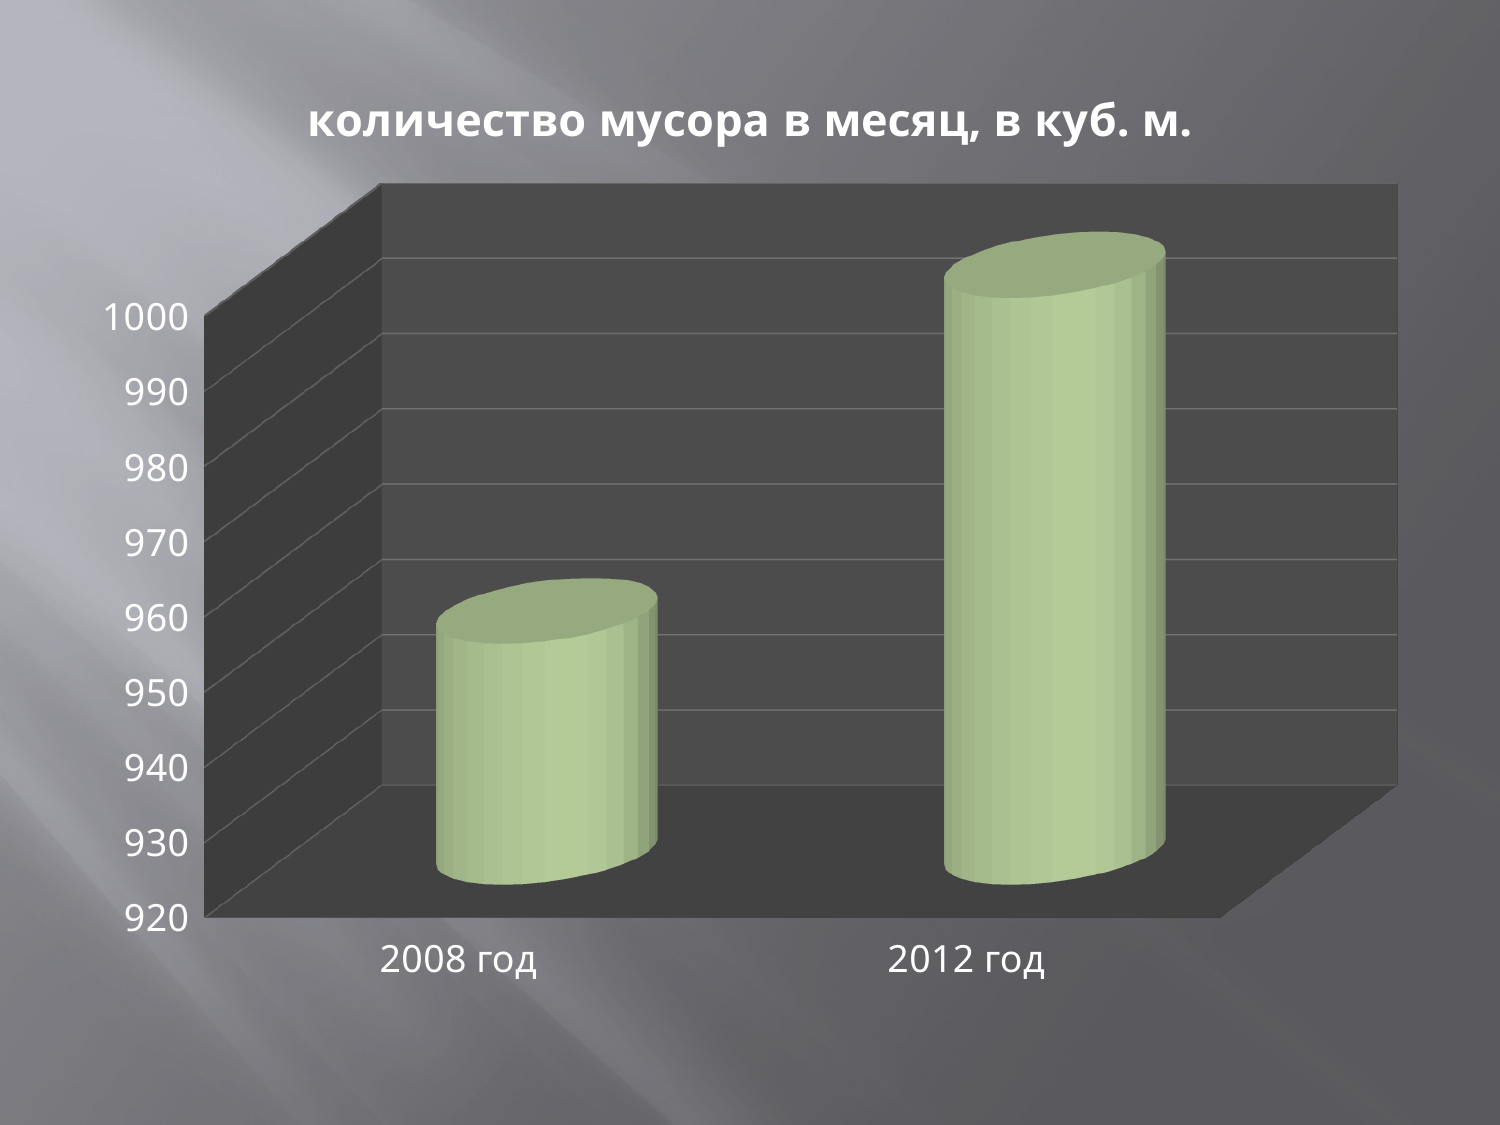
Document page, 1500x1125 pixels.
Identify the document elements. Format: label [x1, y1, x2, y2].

chart [74, 46, 1426, 1006]
